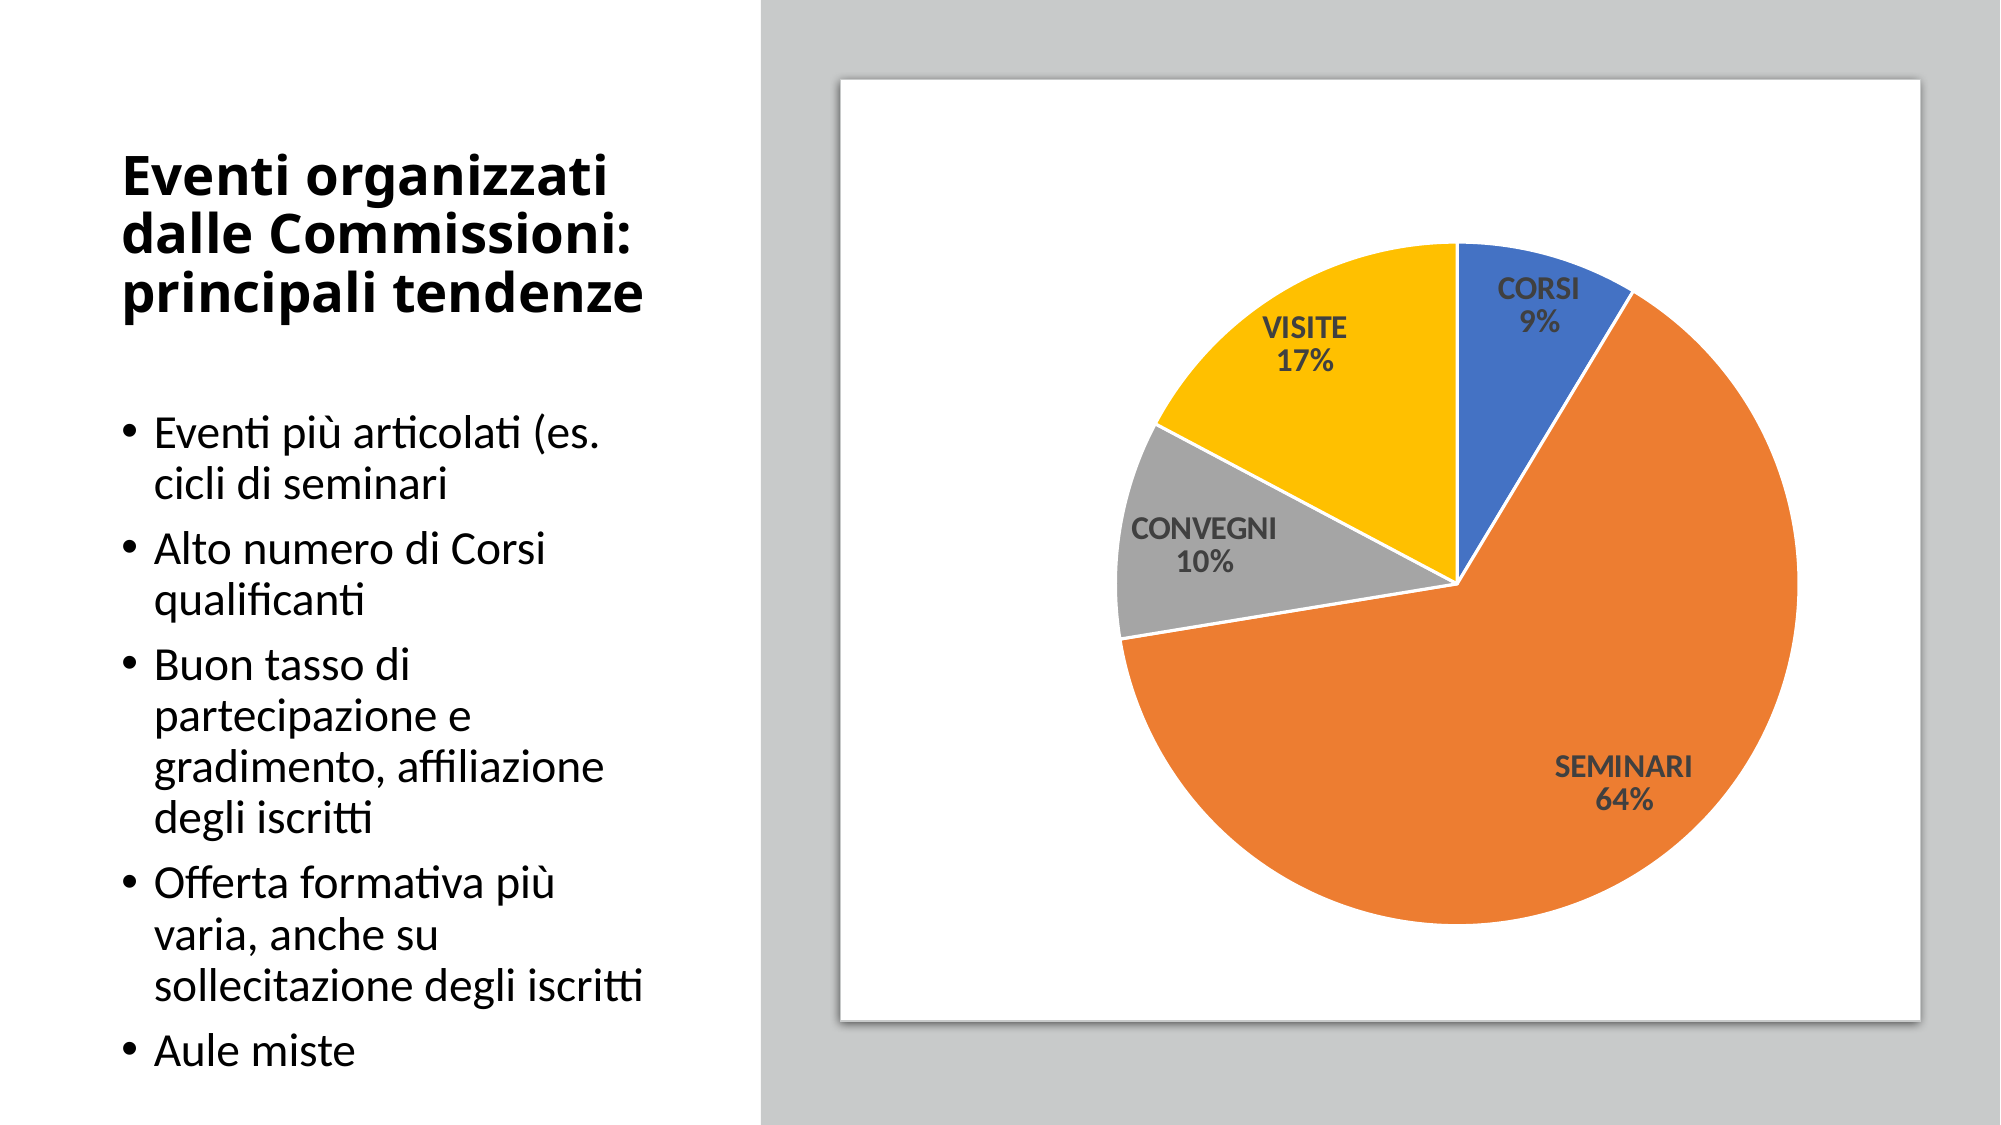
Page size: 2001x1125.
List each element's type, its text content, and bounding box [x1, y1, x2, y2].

text_box [760, 0, 2000, 1125]
chart [919, 158, 1842, 942]
text_box [839, 78, 1922, 1022]
list Eventi più articolati (es. cicli di seminari Alto numero di Corsi qualificanti Buon tasso di partecipazione e gradimento, affiliazione degli iscritti Offerta formativa più varia, anche su sollecitazione degli iscritti Aule miste [106, 399, 682, 1092]
title Eventi organizzati dalle Commissioni: principali tendenze [106, 103, 682, 370]
